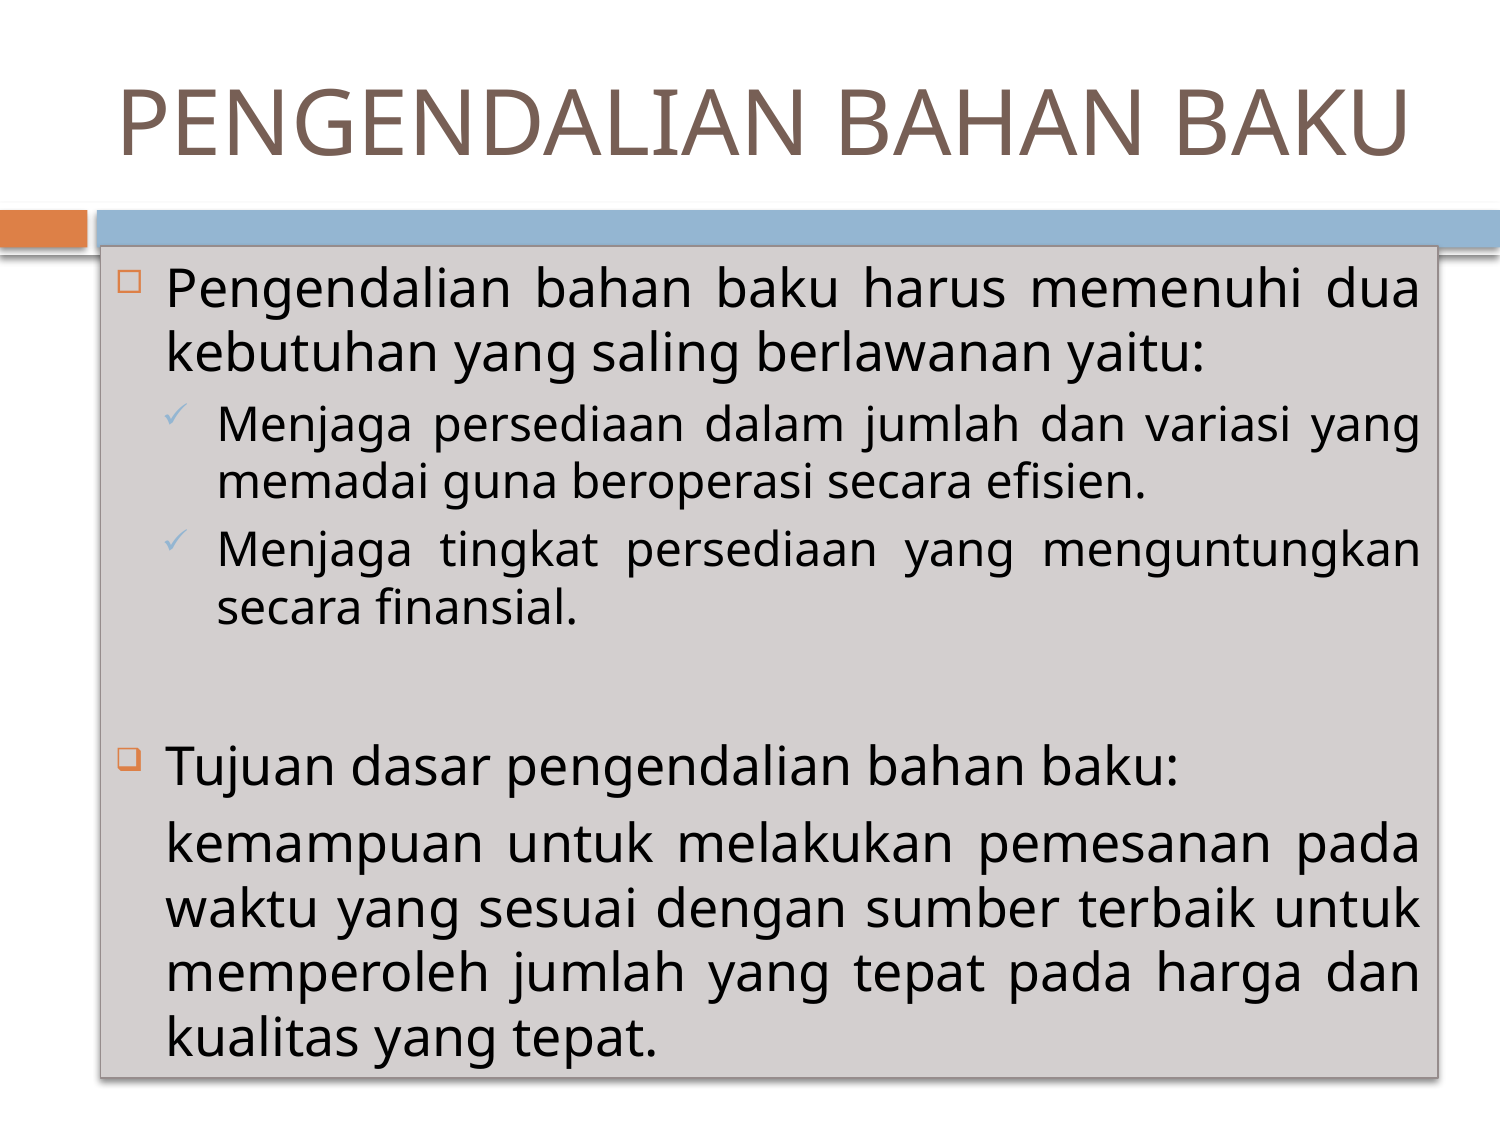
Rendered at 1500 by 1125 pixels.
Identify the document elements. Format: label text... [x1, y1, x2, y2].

list Pengendalian bahan baku harus memenuhi dua kebutuhan yang saling berlawanan yaitu: Menjaga persediaan dalam jumlah dan variasi yang memadai guna beroperasi secara efisien. Menjaga tingkat persediaan yang menguntungkan secara finansial. Tujuan dasar pengendalian bahan baku: kemampuan untuk melakukan pemesanan pada waktu yang sesuai dengan sumber terbaik untuk memperoleh jumlah yang tepat pada harga dan kualitas yang tepat. [100, 245, 1439, 1079]
title PENGENDALIAN BAHAN BAKU [100, 37, 1438, 200]
